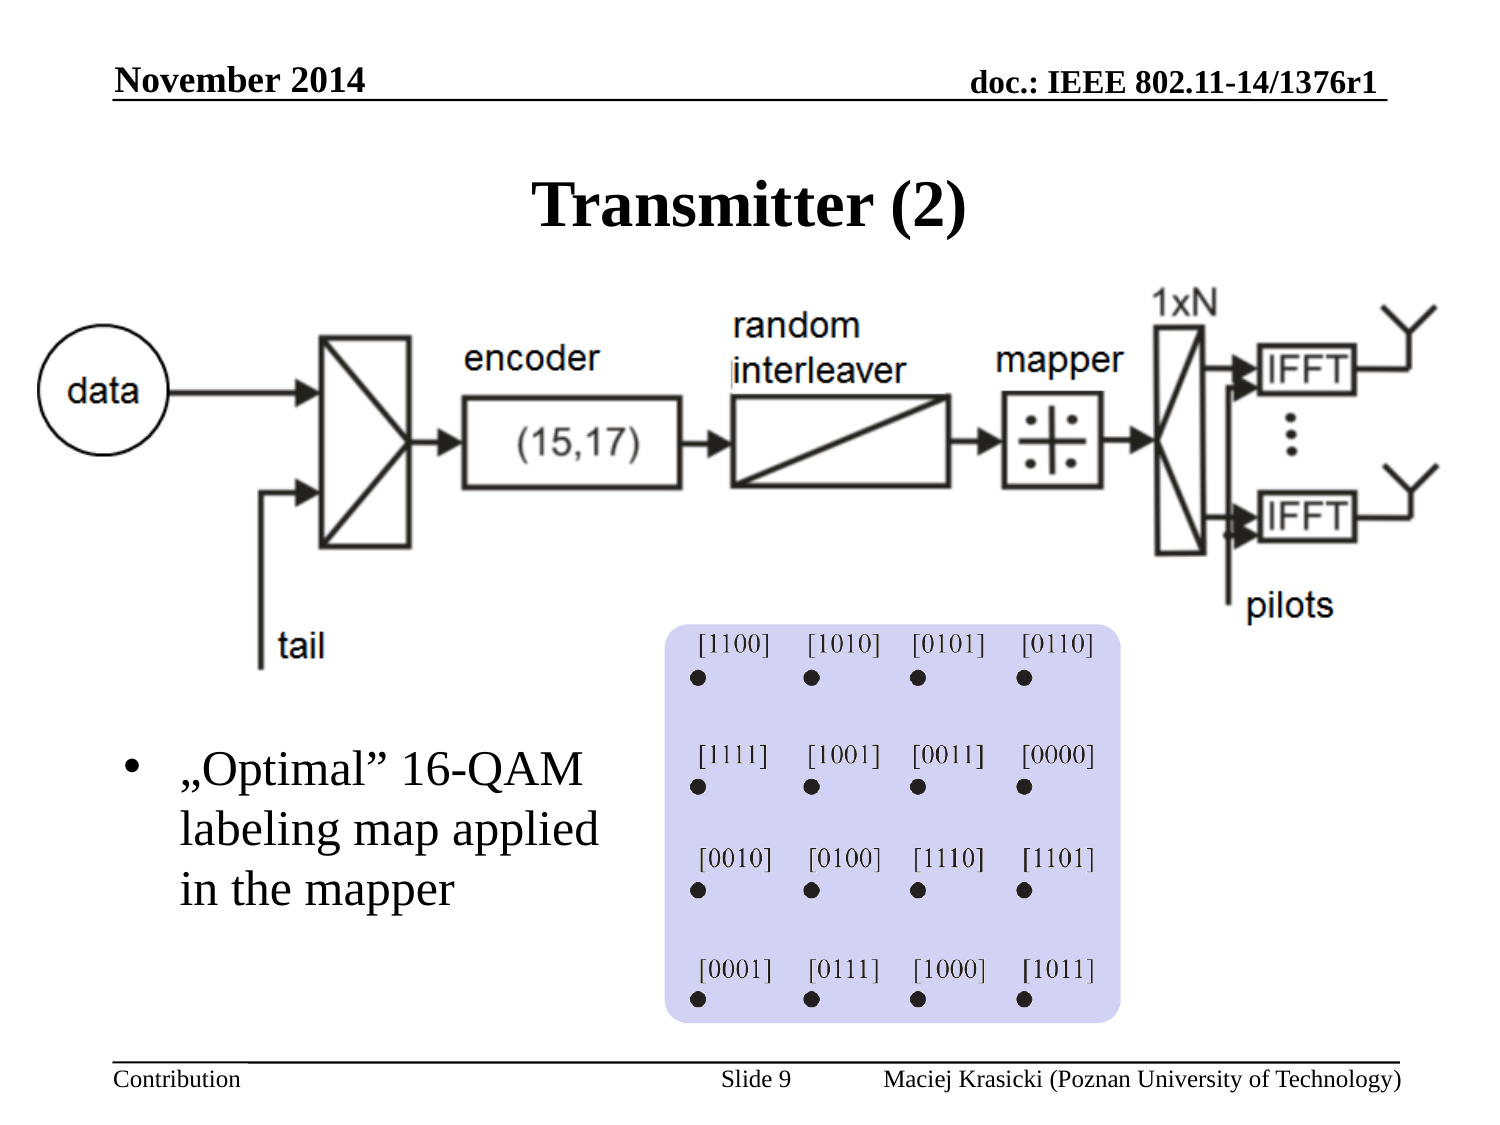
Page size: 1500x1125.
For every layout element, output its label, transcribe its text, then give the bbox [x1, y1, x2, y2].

list „Optimal” 16-QAM labeling map applied in the mapper [107, 727, 640, 943]
title Transmitter (2) [112, 112, 1388, 253]
picture [37, 255, 1463, 1024]
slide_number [114, 54, 368, 101]
footer Maciej Krasicki (Poznan University of Technology) [875, 1061, 1402, 1093]
slide_number Slide 9 [712, 1061, 800, 1093]
text_box [1116, 701, 1121, 1014]
